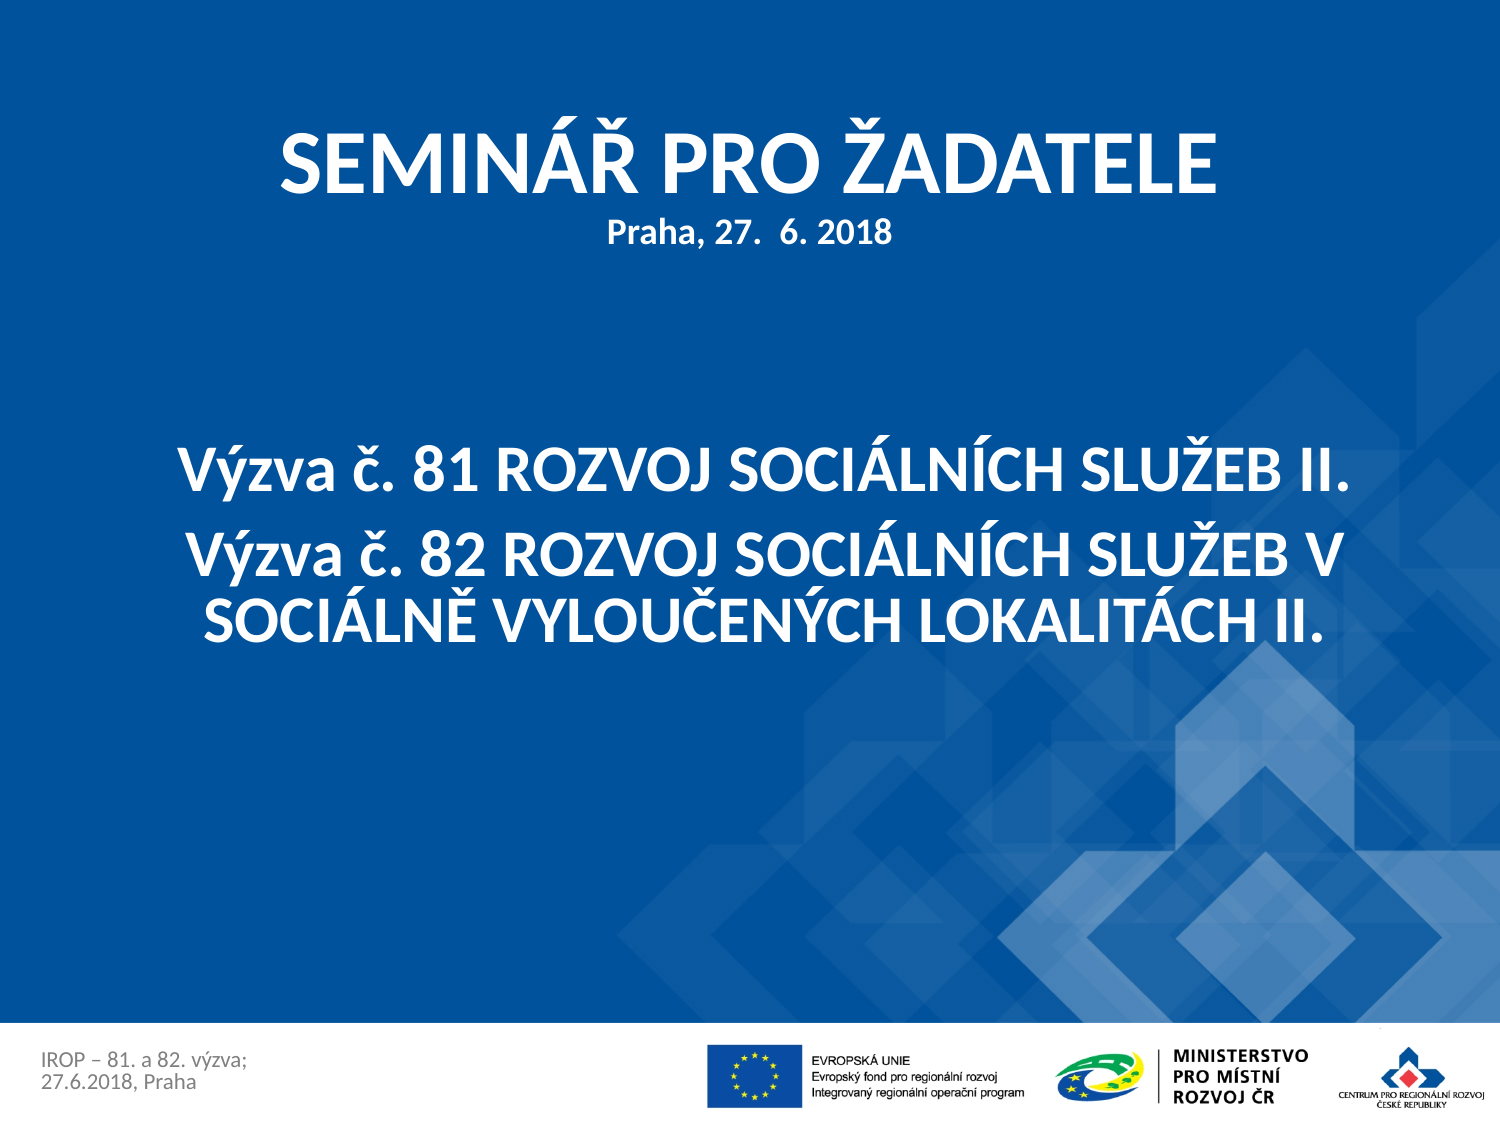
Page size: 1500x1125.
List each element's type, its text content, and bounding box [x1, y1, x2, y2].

list Výzva č. 81 Rozvoj sociálních služeb II. Výzva č. 82 Rozvoj sociálních služeb V SOCIÁLNĚ VYLOUČENÝCH LOKALITÁCH II. [112, 350, 1418, 943]
list IROP – 81. a 82. výzva; 27.6.2018, Praha [25, 1042, 355, 1104]
picture [0, 0, 1500, 1125]
title SEMINÁŘ PRO ŽADATELE Praha, 27. 6. 2018 [112, 117, 1388, 285]
